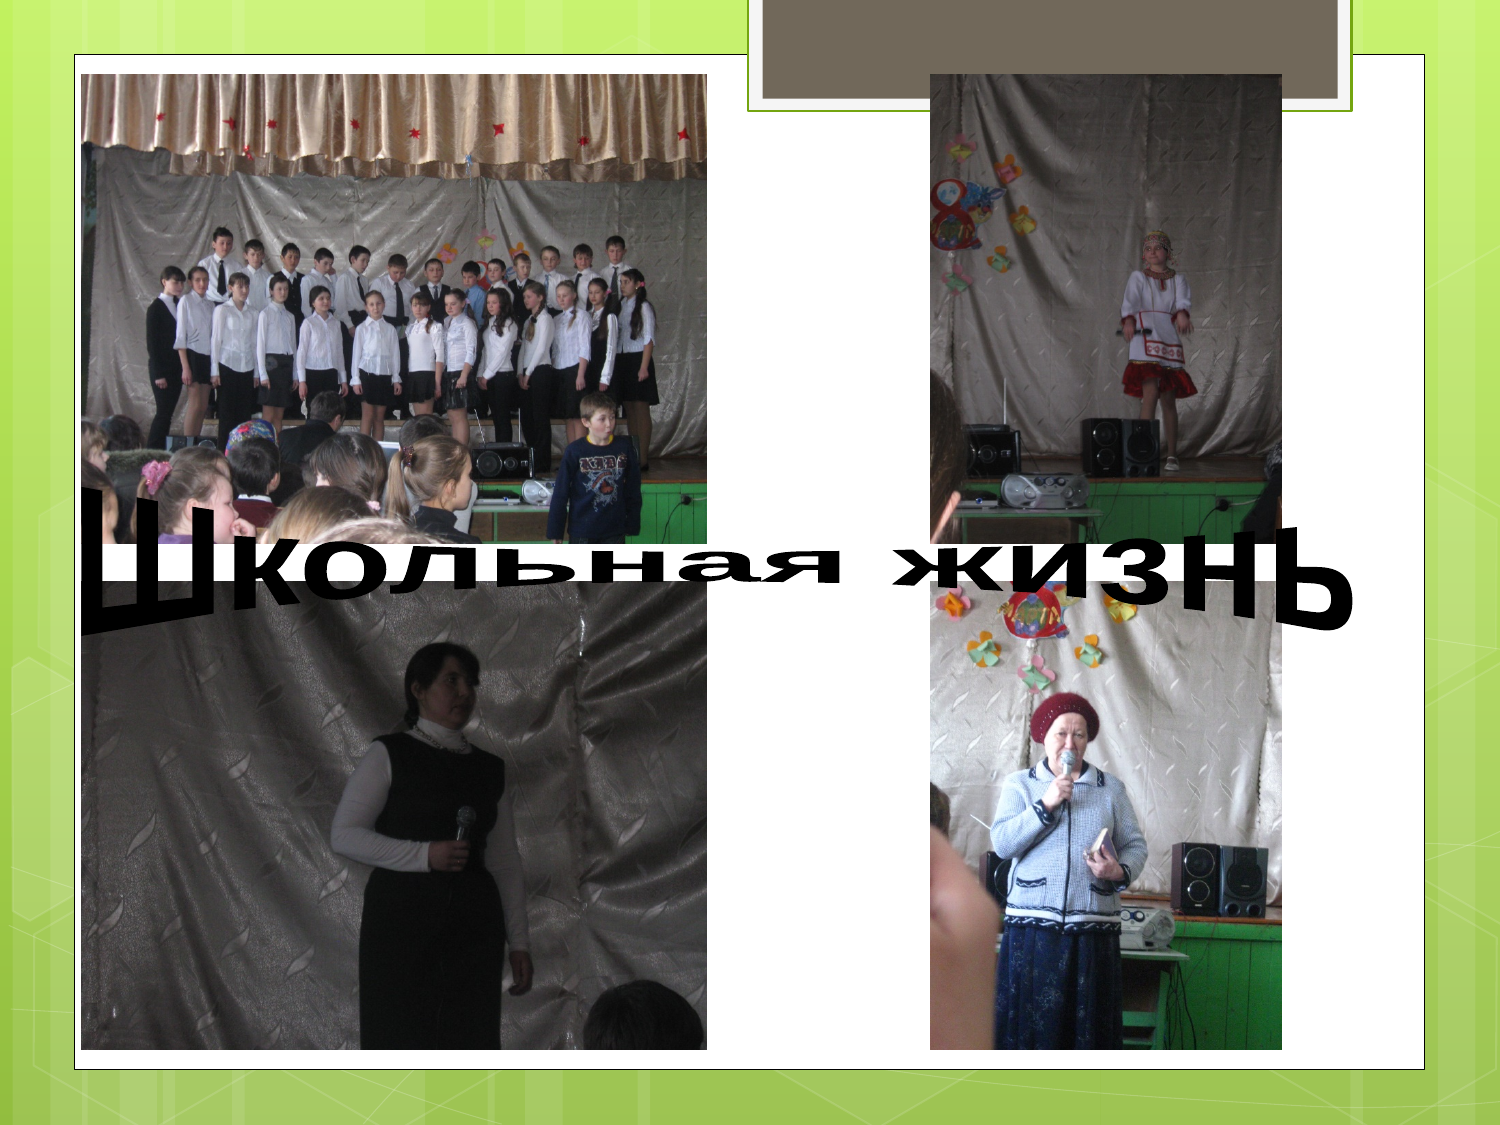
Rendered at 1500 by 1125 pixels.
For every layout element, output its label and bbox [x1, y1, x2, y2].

picture [930, 74, 1283, 544]
picture [80, 580, 707, 1051]
picture [80, 74, 707, 544]
picture [930, 580, 1283, 1051]
